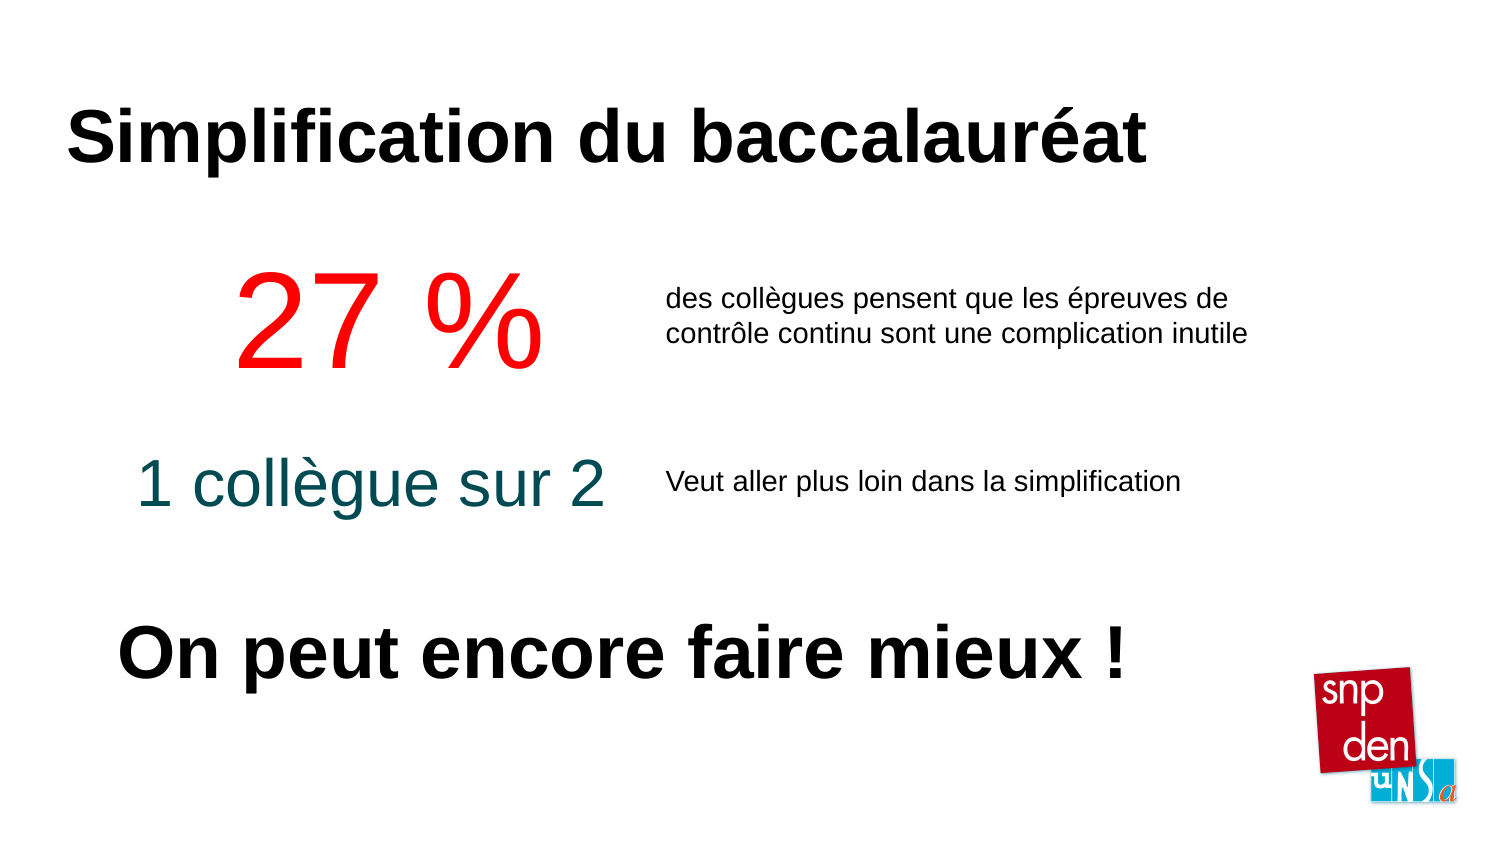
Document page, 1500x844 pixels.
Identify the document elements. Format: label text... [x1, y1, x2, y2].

text_box 1 collègue sur 2 [0, 361, 750, 544]
text_box des collègues pensent que les épreuves de contrôle continu sont une complication inutile [650, 271, 1327, 429]
text_box Veut aller plus loin dans la simplification [650, 454, 1327, 577]
title Simplification du baccalauréat [51, 72, 1449, 167]
picture [1309, 663, 1462, 808]
text_box On peut encore faire mieux ! [102, 588, 1500, 683]
text_box 27 % [148, 223, 668, 361]
